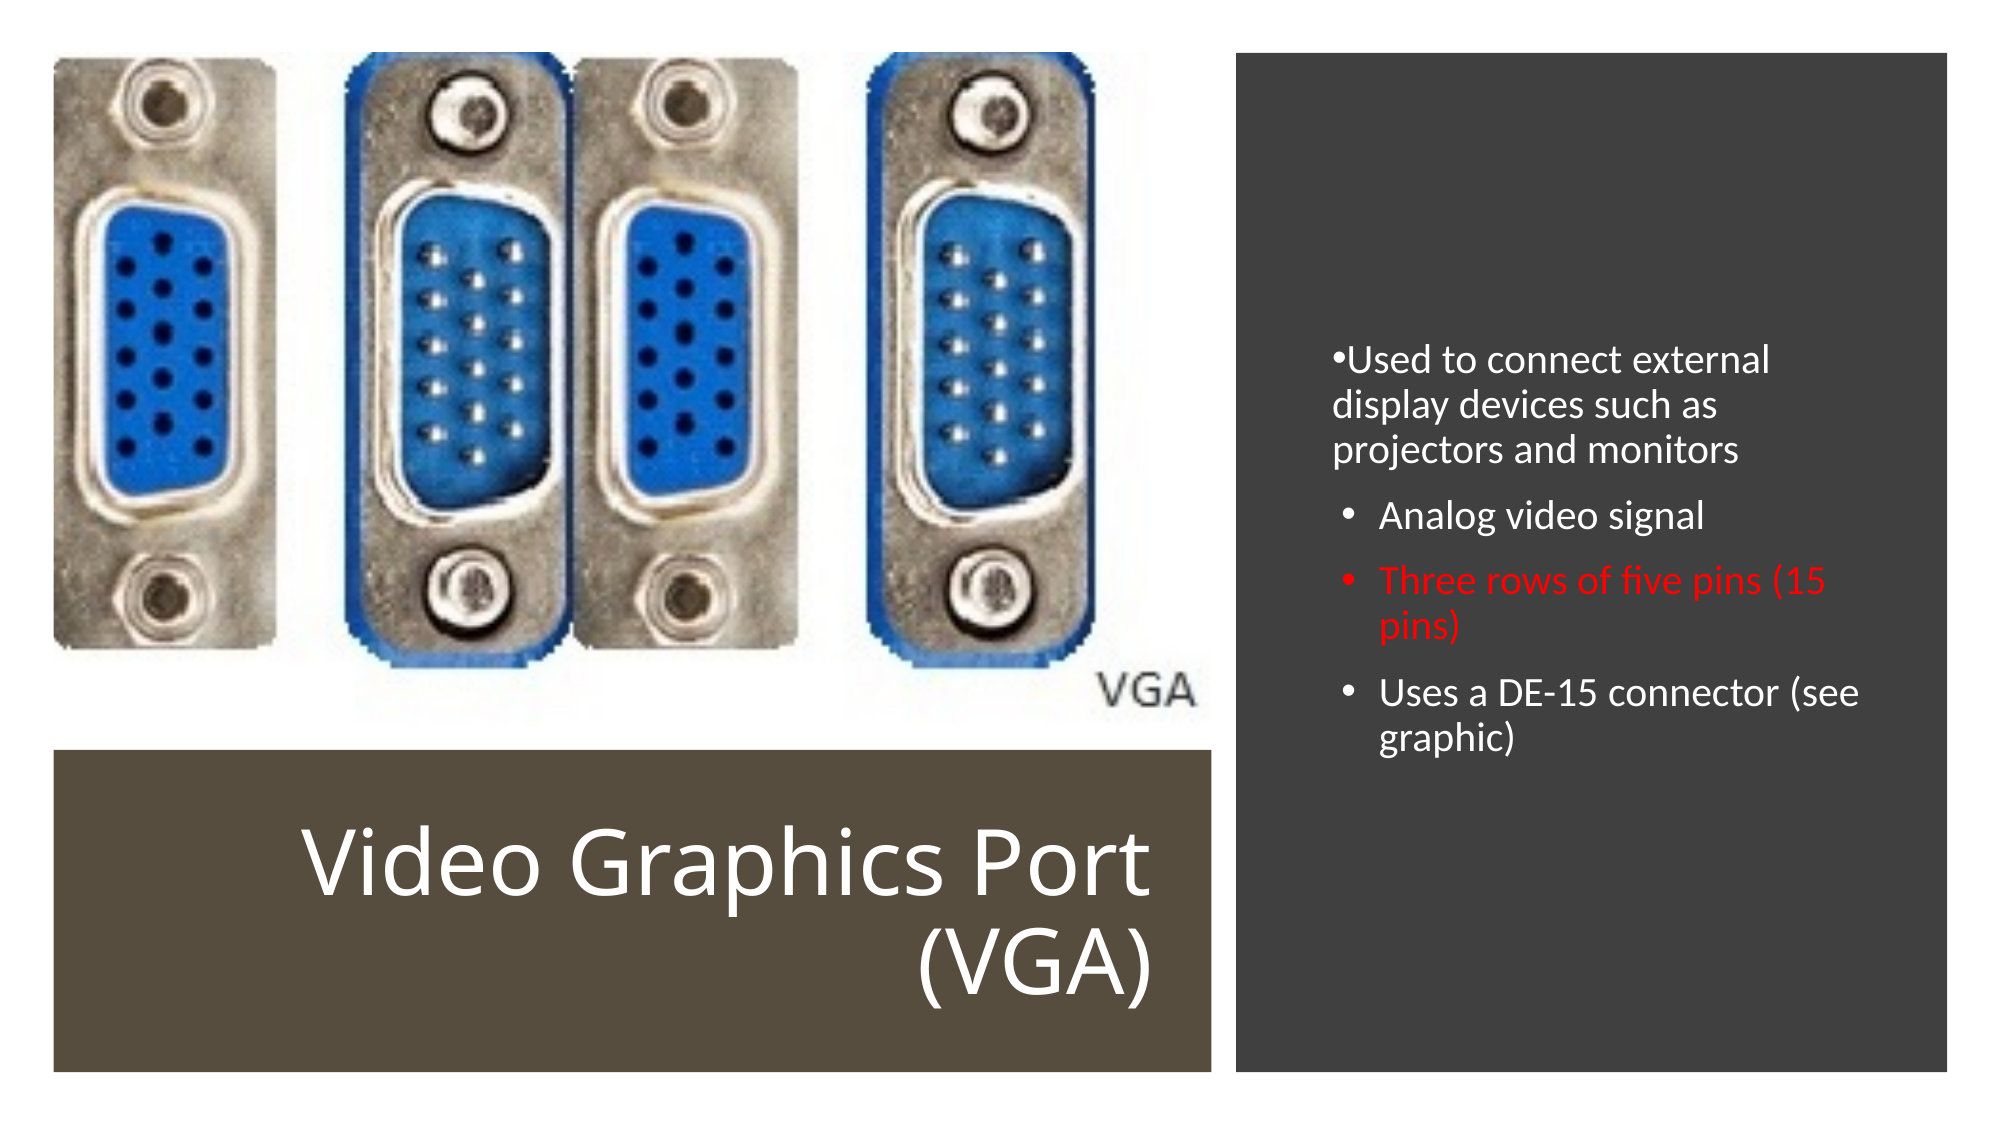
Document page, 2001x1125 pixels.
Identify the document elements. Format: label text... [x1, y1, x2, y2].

text_box [1235, 52, 1948, 1073]
title Video Graphics Port (VGA) [85, 782, 1168, 1049]
picture [53, 52, 1212, 727]
list Used to connect external display devices such as projectors and monitors Analog video signal Three rows of five pins (15 pins) Uses a DE-15 connector (see graphic) [1317, 150, 1879, 947]
text_box [53, 749, 1212, 1073]
